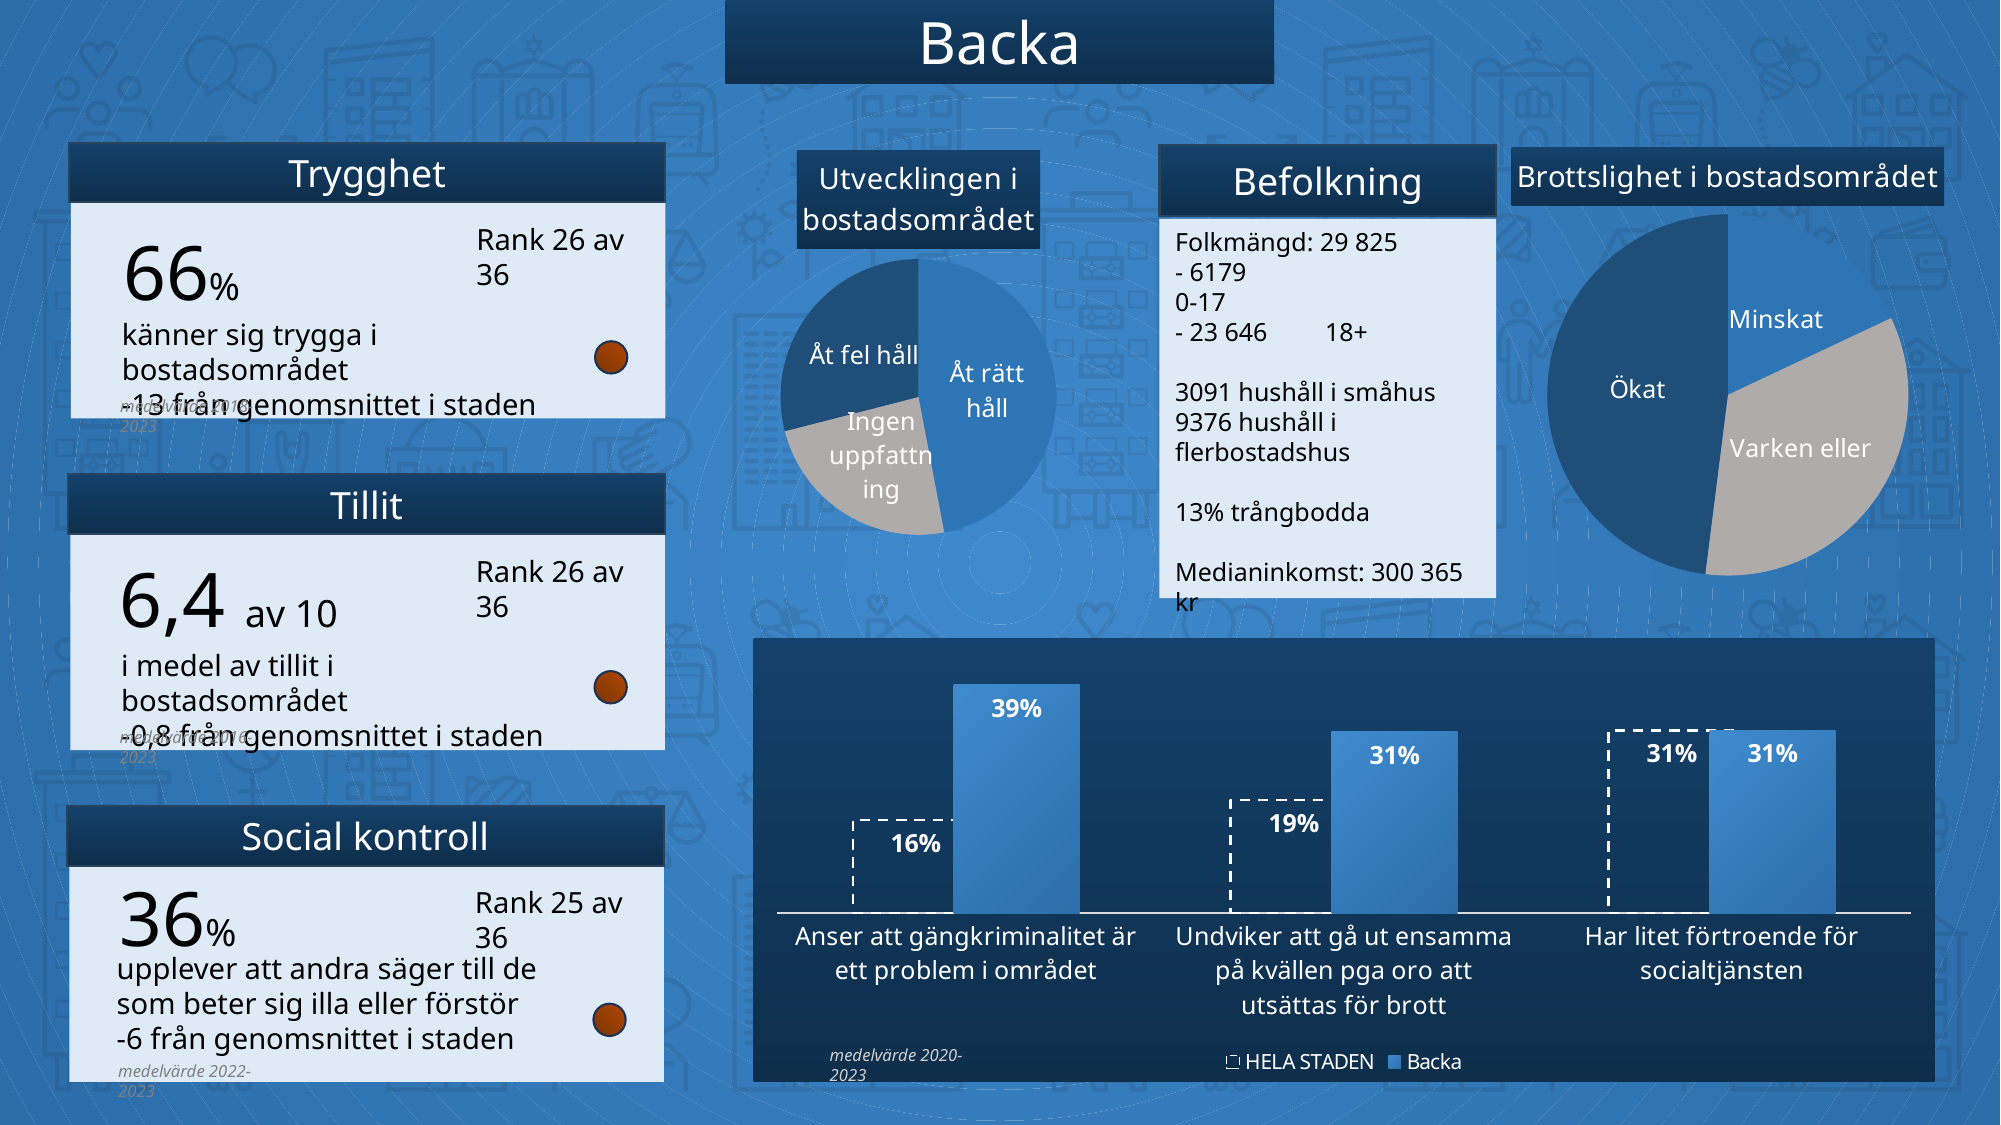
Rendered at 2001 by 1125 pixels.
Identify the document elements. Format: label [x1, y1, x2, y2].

chart [1453, 129, 2000, 585]
picture [0, 0, 2000, 1124]
chart [753, 638, 1935, 1082]
chart [643, 132, 1194, 588]
